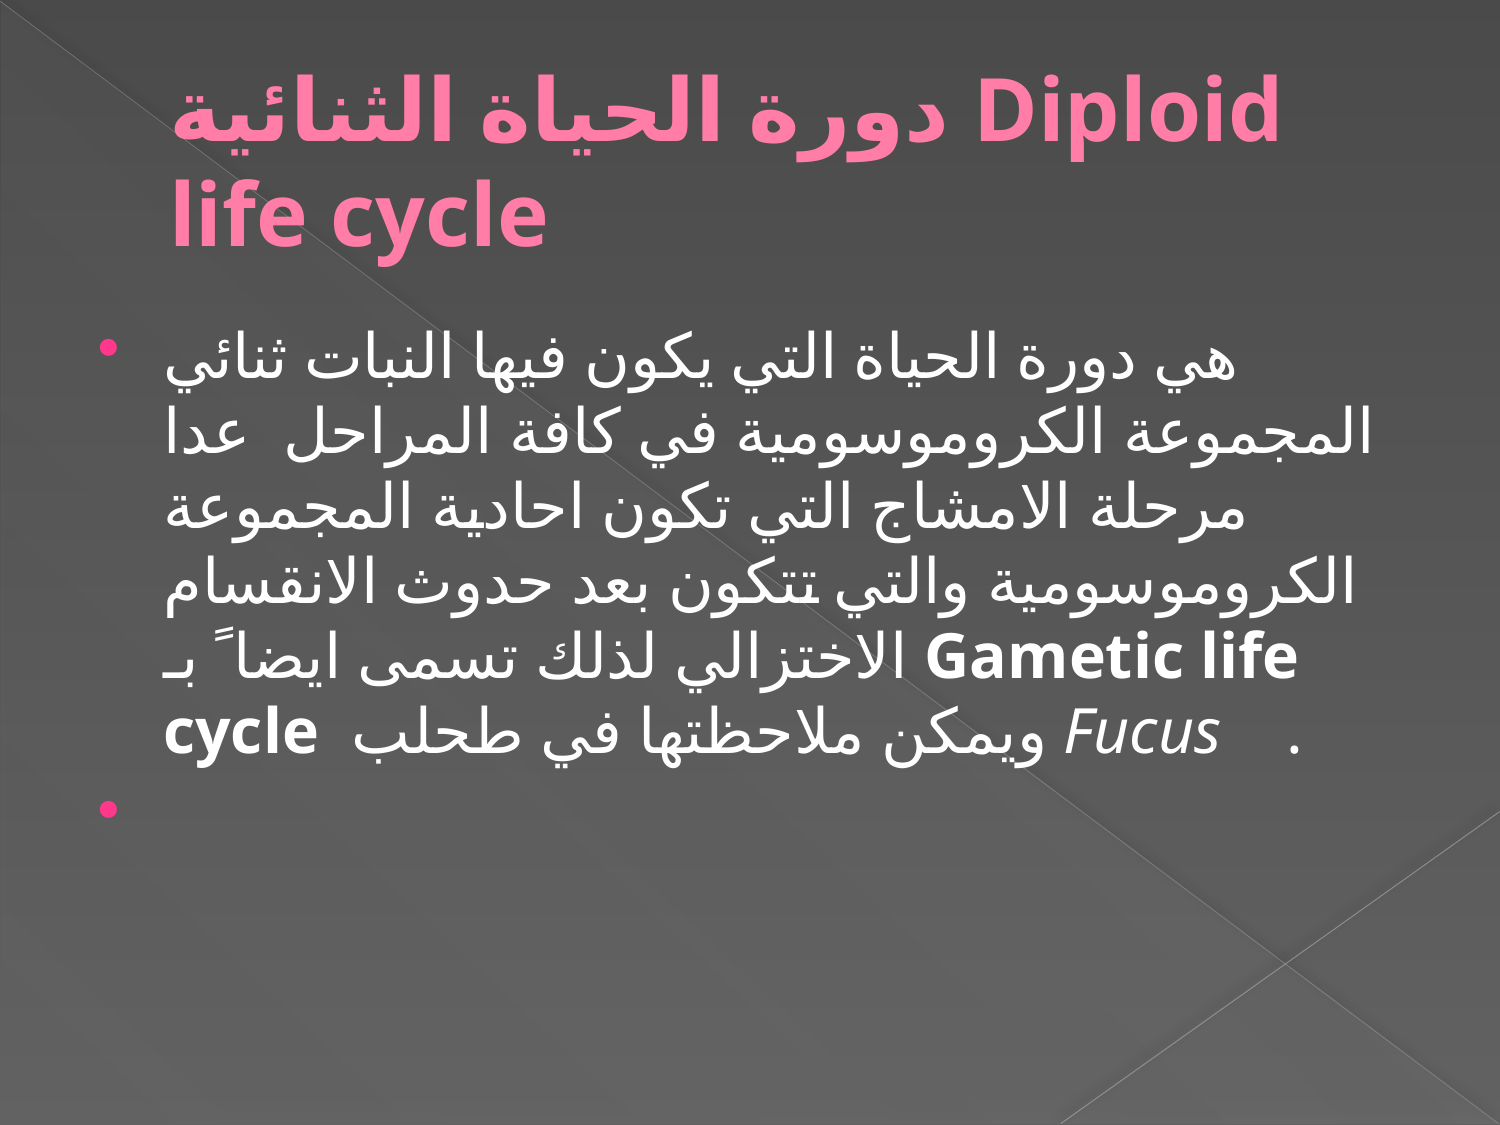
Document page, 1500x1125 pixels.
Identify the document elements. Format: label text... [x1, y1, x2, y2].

title دورة الحياة الثنائية Diploid life cycle [75, 43, 1425, 274]
list هي دورة الحياة التي يكون فيها النبات ثنائي المجموعة الكروموسومية في كافة المراحل عدا مرحلة الامشاج التي تكون احادية المجموعة الكروموسومية والتي تتكون بعد حدوث الانقسام الاختزالي لذلك تسمى ايضا ً بـ Gametic life cycle ويمكن ملاحظتها في طحلب Fucus . [75, 308, 1425, 1059]
